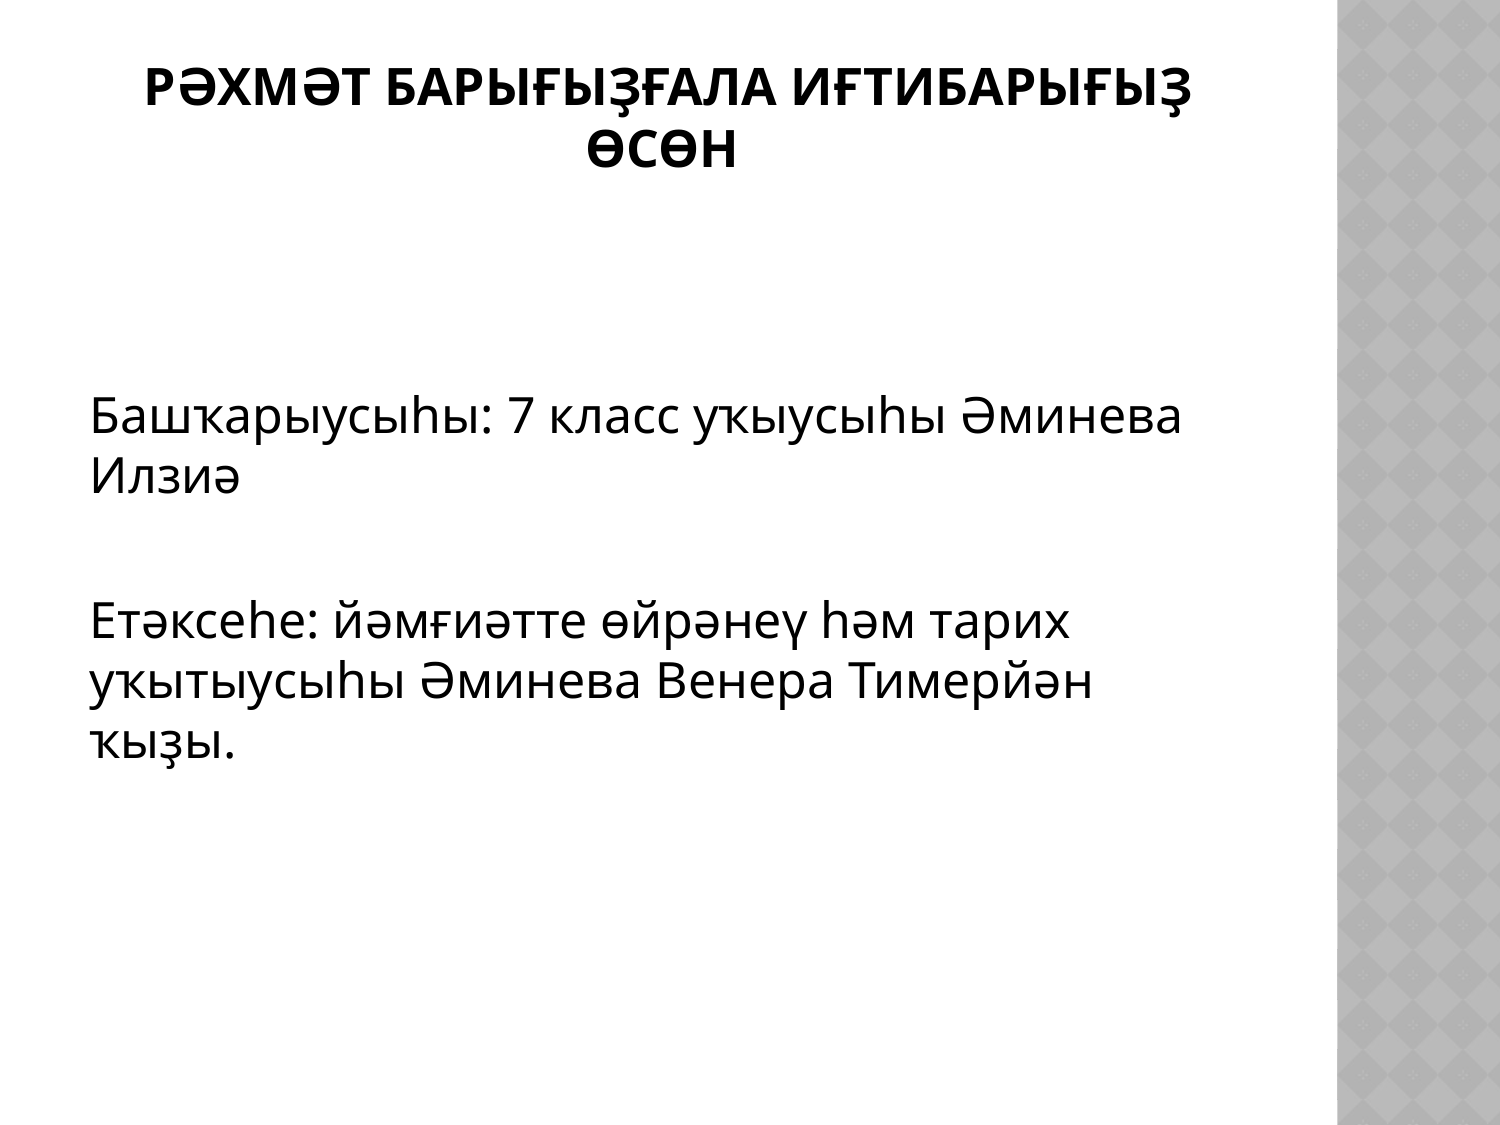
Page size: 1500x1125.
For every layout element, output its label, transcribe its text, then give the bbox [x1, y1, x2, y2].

title Рәхмәт барығыҙғала иғтибарығыҙ өсөн [75, 52, 1263, 240]
list Башҡарыусыһы: 7 класс уҡыусыһы Әминева Илзиә Етәксеһе: йәмғиәтте өйрәнеү һәм тарих уҡытыусыһы Әминева Венера Тимерйән ҡыҙы. [75, 264, 1263, 1059]
